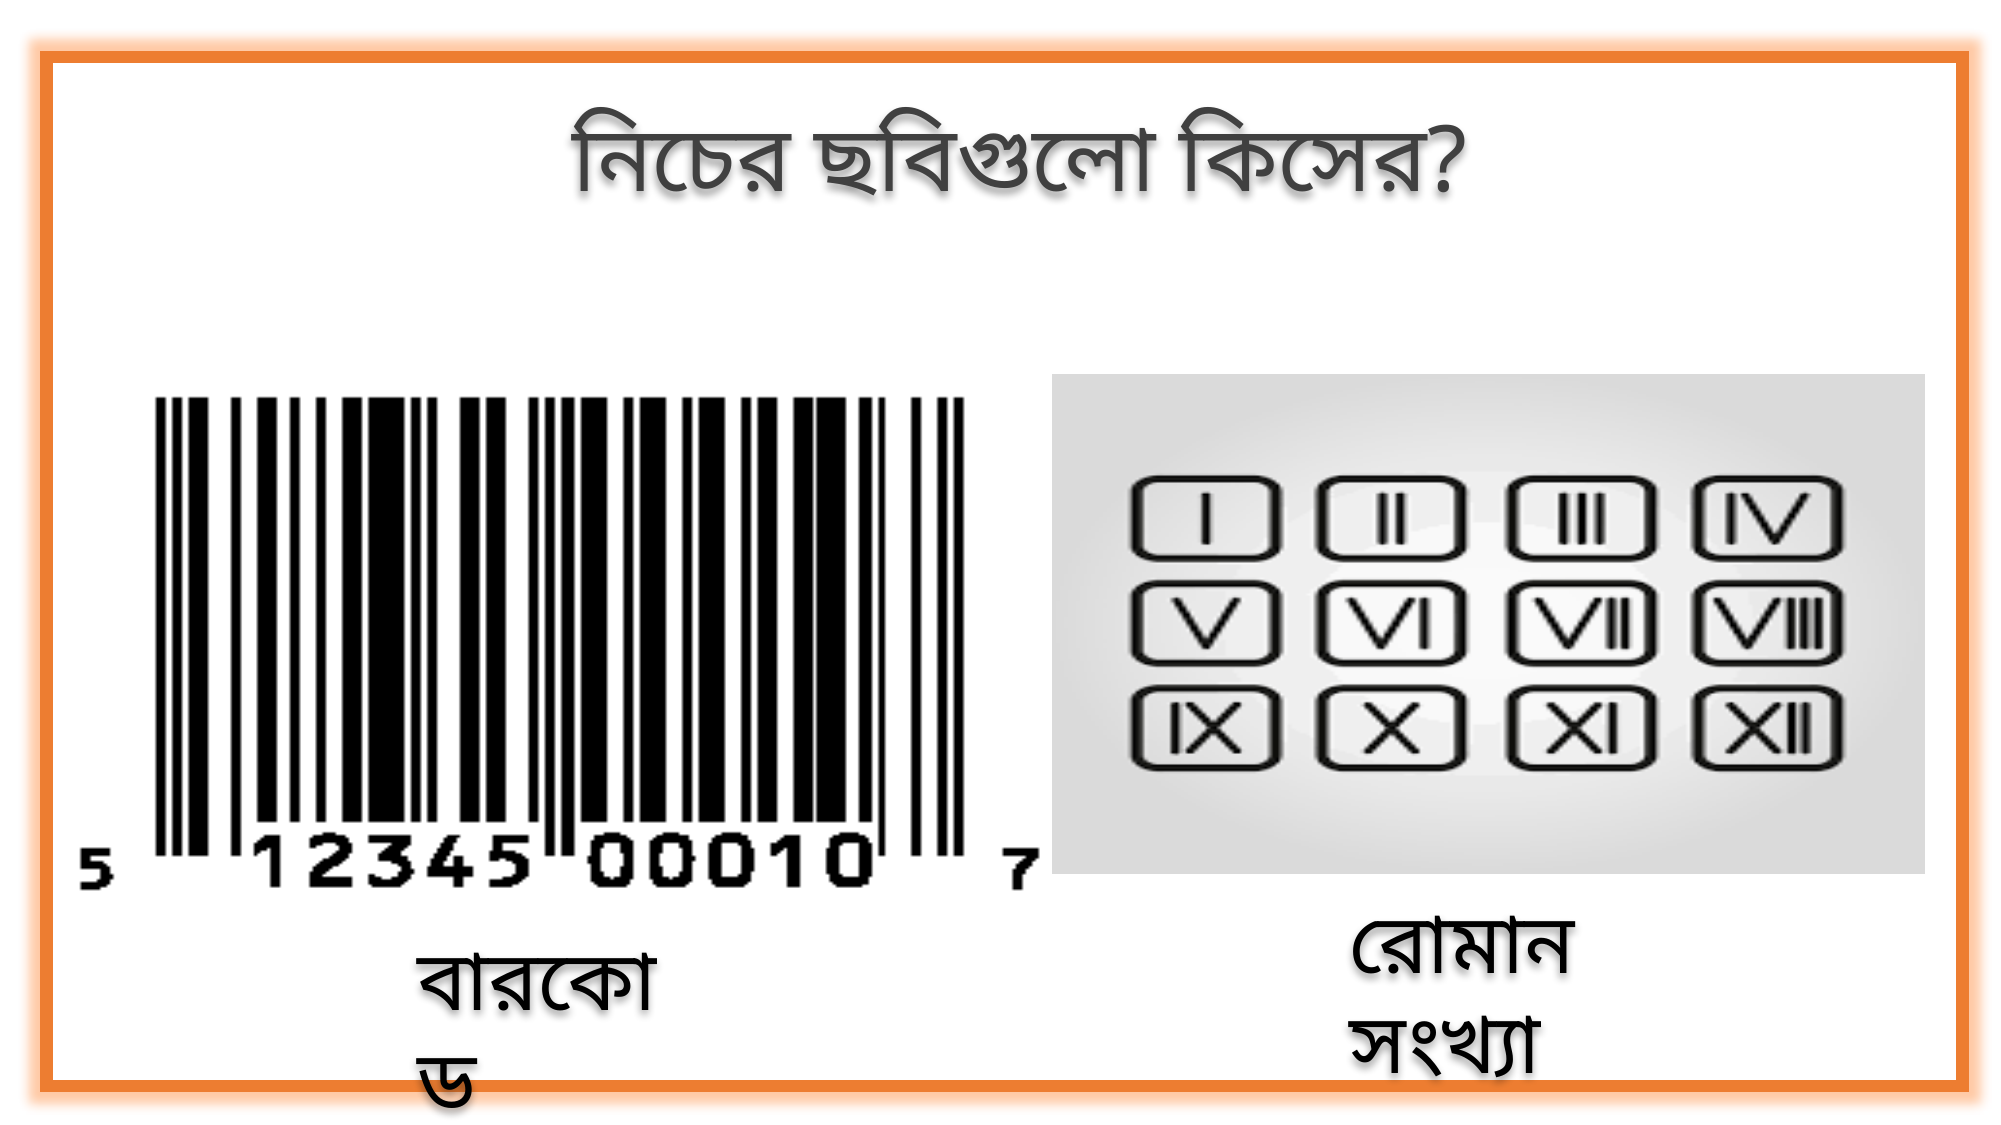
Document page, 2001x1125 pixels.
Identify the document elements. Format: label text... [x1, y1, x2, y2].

picture [72, 374, 1925, 902]
text_box [45, 56, 1964, 1087]
text_box রোমান সংখ্যা [1334, 882, 1727, 1098]
text_box নিচের ছবিগুলো কিসের? [509, 92, 1531, 218]
text_box বারকোড [402, 919, 677, 1125]
